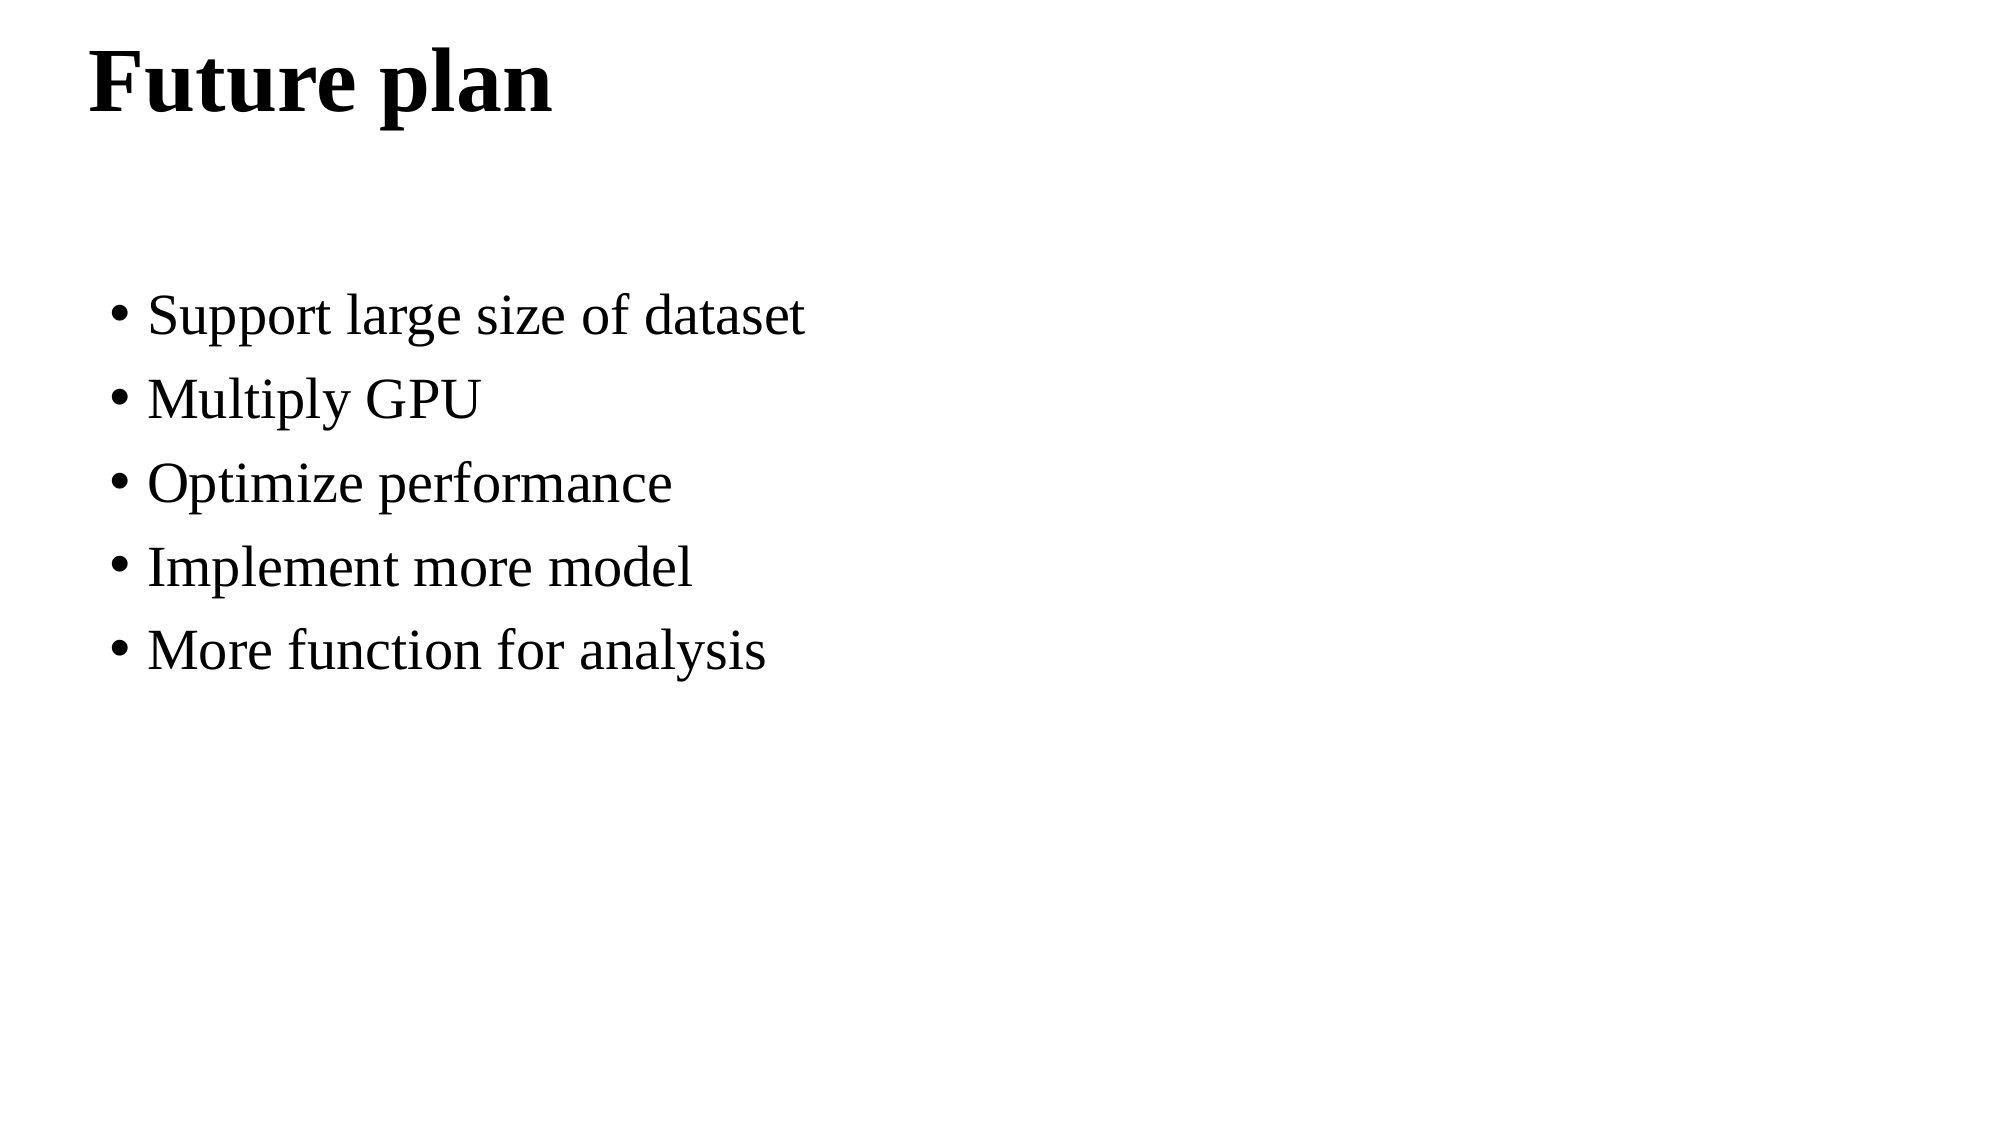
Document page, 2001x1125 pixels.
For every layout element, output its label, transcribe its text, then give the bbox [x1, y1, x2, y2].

list Support large size of dataset Multiply GPU Optimize performance Implement more model More function for analysis [94, 186, 1863, 1014]
title Future plan [74, 22, 1863, 142]
